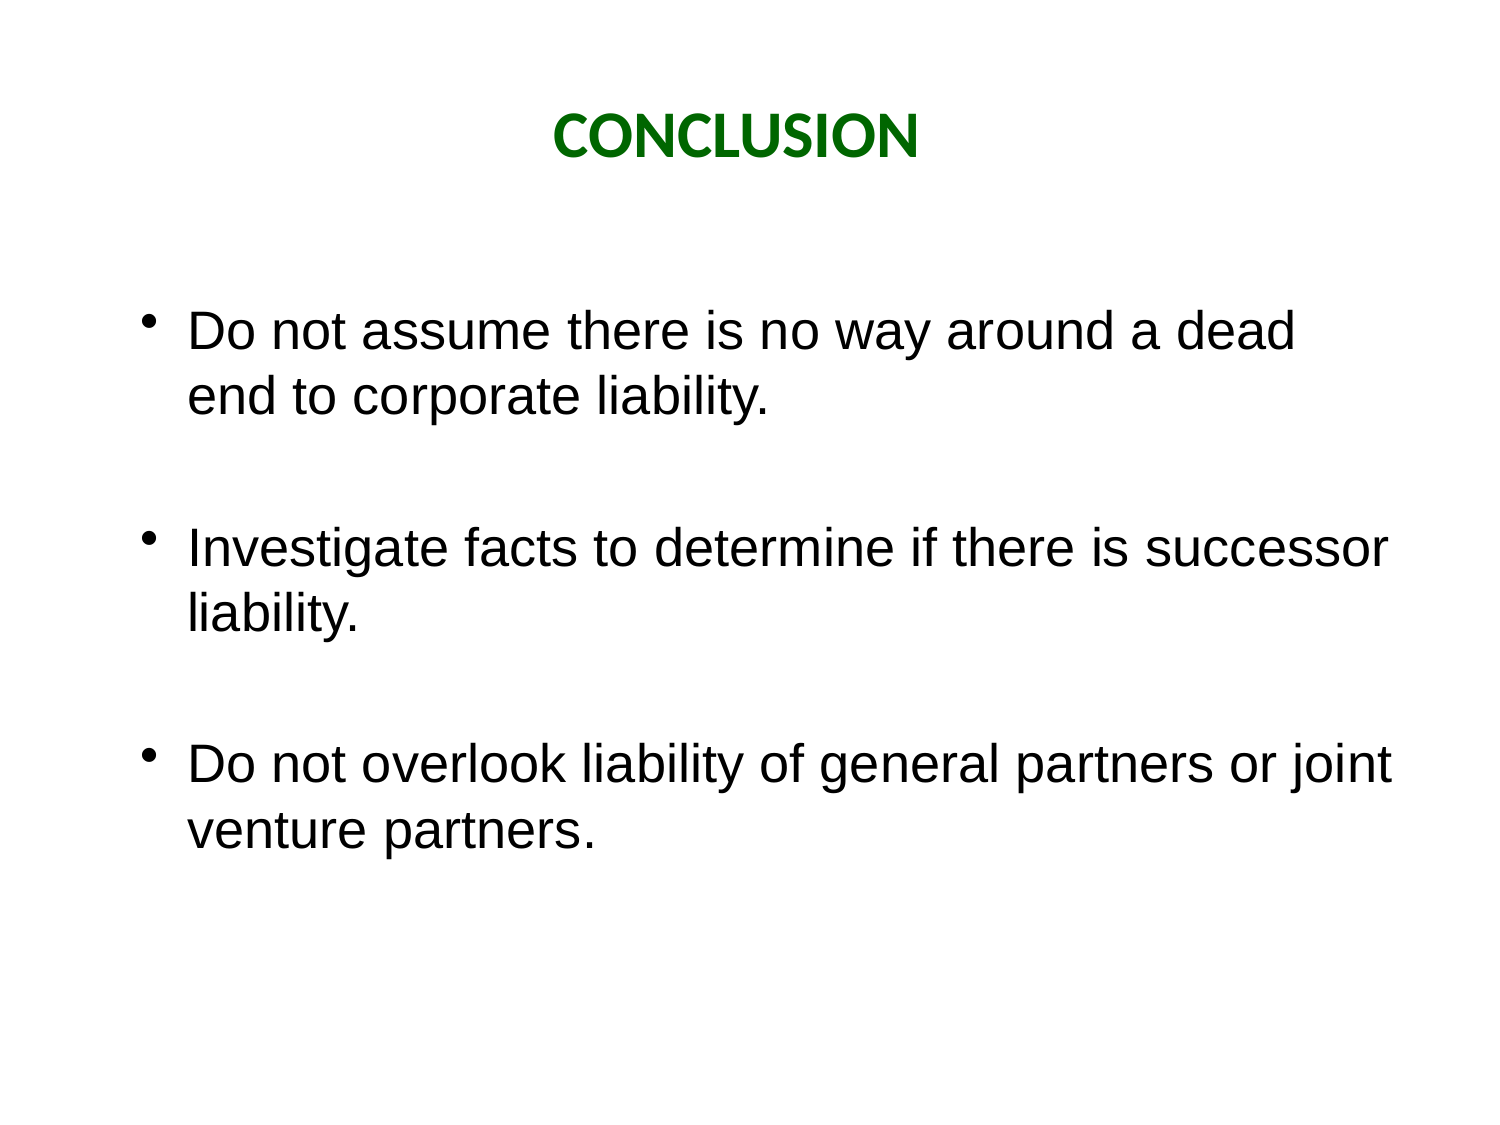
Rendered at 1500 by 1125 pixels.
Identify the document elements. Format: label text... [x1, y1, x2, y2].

list Do not assume there is no way around a dead end to corporate liability. Investigate facts to determine if there is successor liability. Do not overlook liability of general partners or joint venture partners. [125, 287, 1419, 1002]
title Conclusion [112, 50, 1363, 213]
